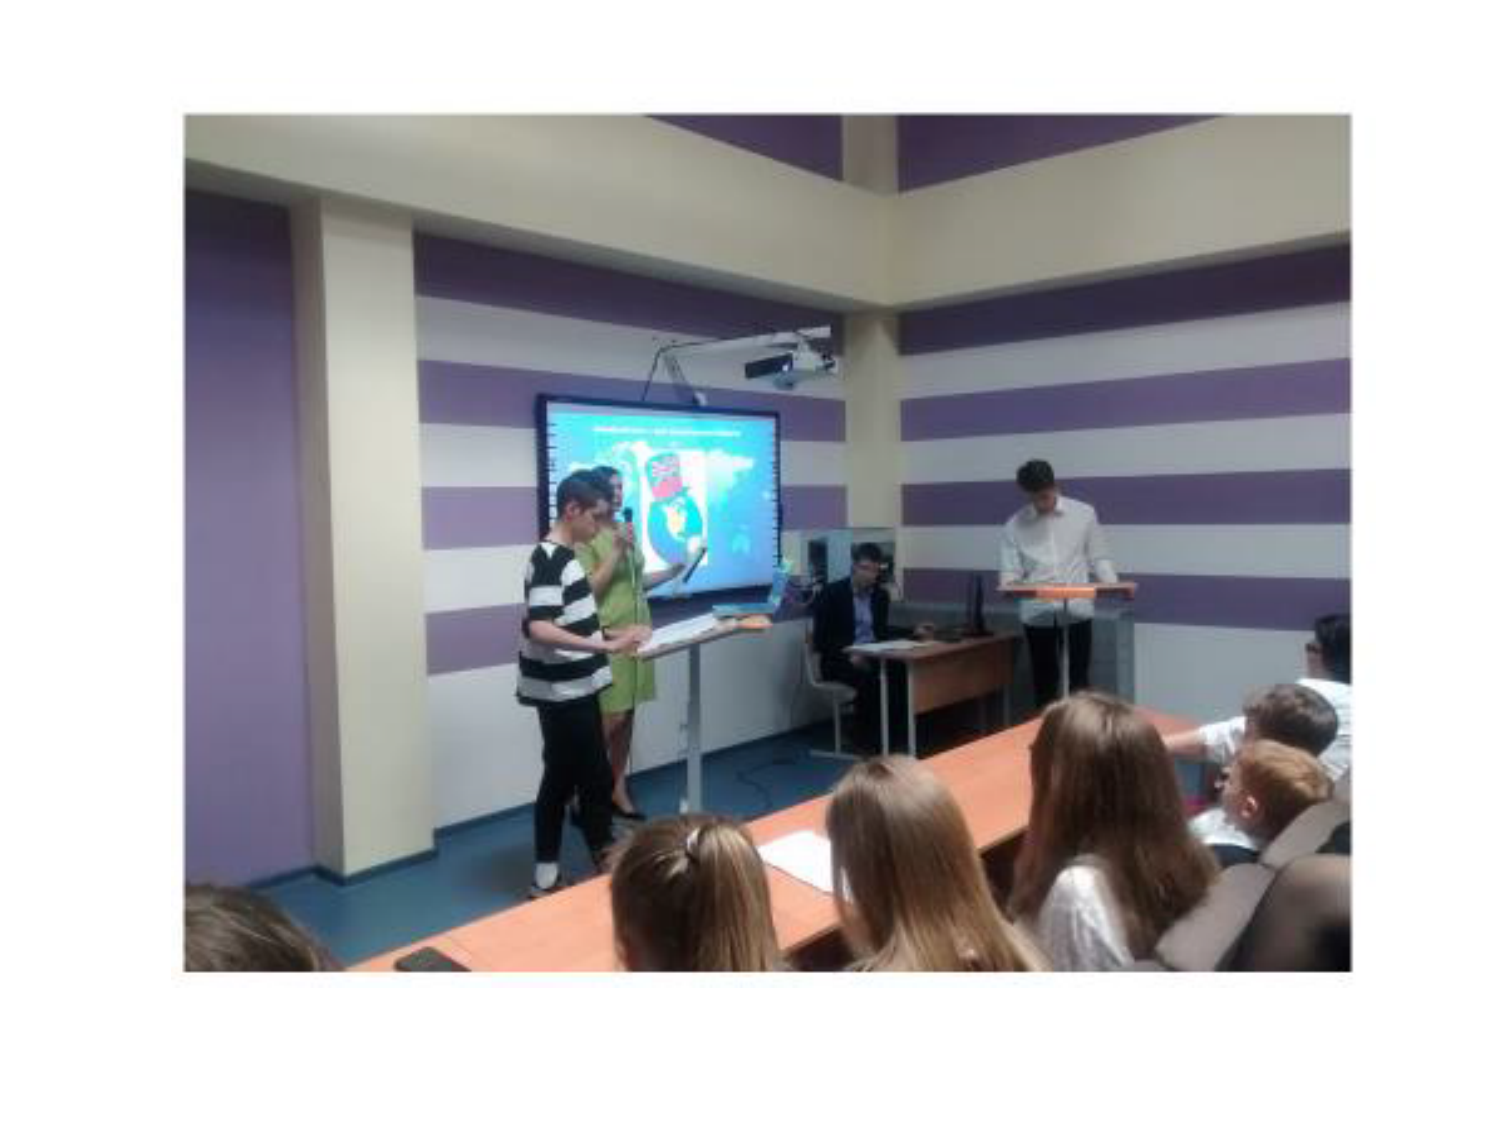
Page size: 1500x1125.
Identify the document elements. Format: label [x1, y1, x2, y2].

picture [170, 77, 1377, 988]
